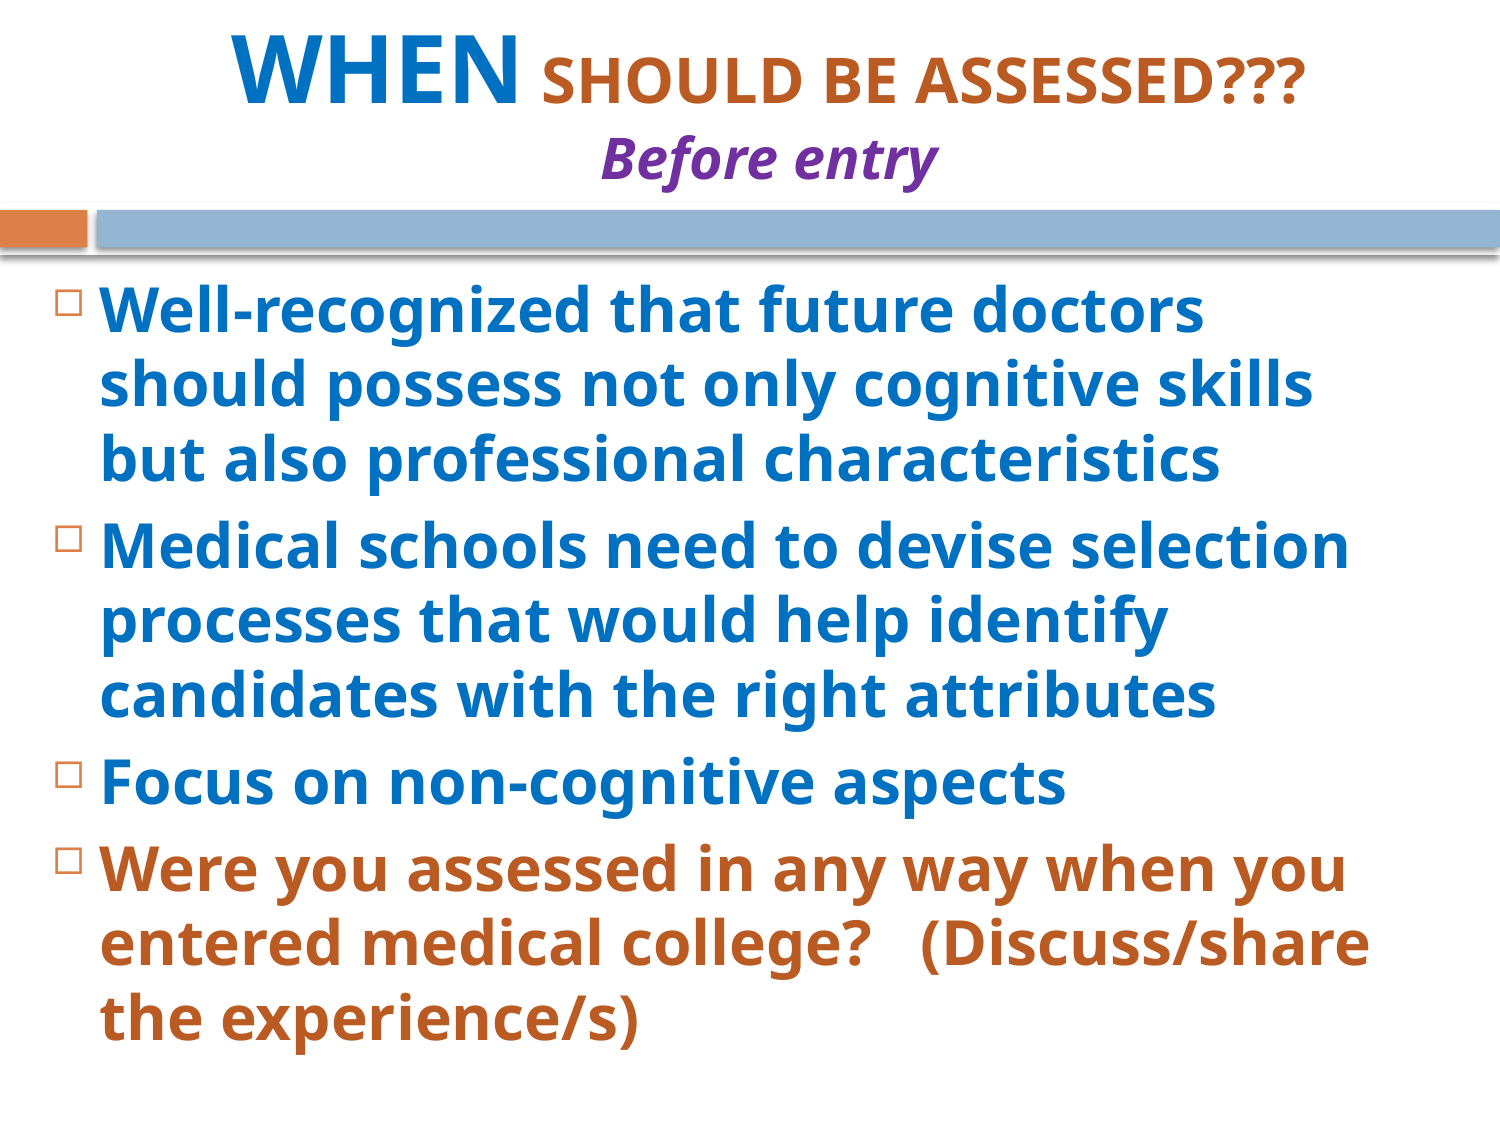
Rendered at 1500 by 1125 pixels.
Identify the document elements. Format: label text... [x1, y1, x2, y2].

title WHEN SHOULD BE ASSESSED??? Before entry [100, 0, 1438, 200]
list Well-recognized that future doctors should possess not only cognitive skills but also professional characteristics Medical schools need to devise selection processes that would help identify candidates with the right attributes Focus on non-cognitive aspects Were you assessed in any way when you entered medical college? (Discuss/share the experience/s) [37, 262, 1438, 1075]
